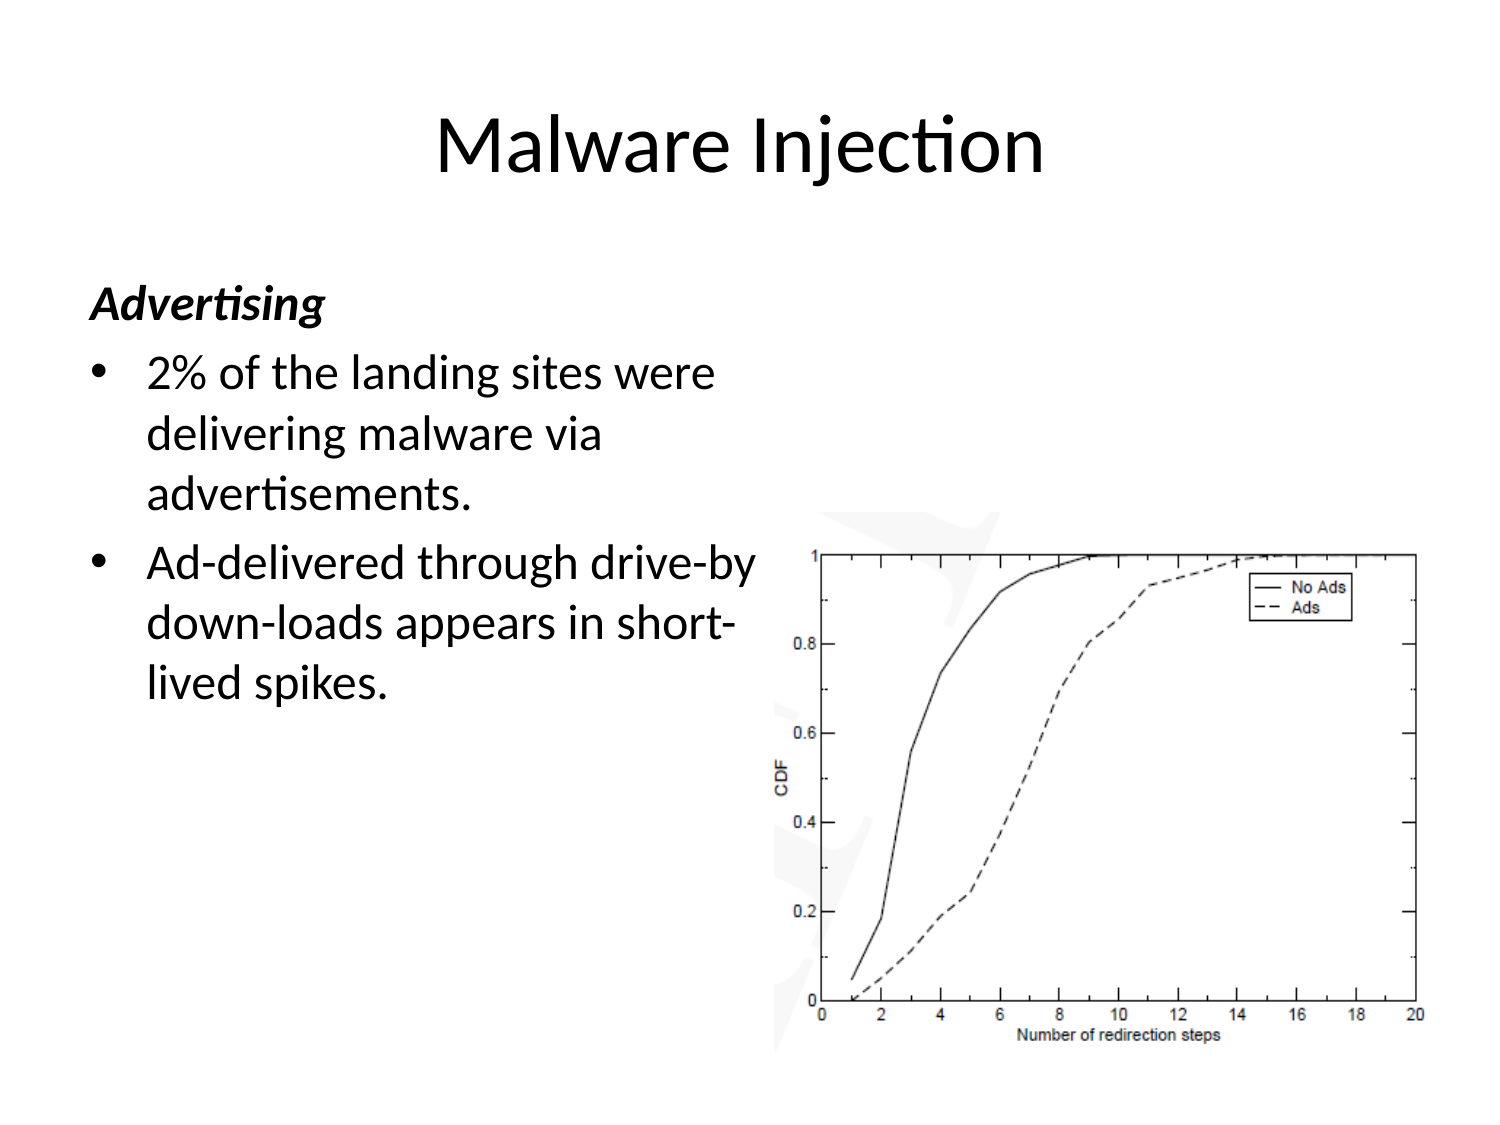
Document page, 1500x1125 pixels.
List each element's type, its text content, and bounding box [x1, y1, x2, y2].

title Malware Injection [75, 45, 1425, 233]
picture [774, 512, 1500, 1052]
list Advertising 2% of the landing sites were delivering malware via advertisements. Ad-delivered through drive-by down-loads appears in short-lived spikes. [75, 262, 788, 1005]
